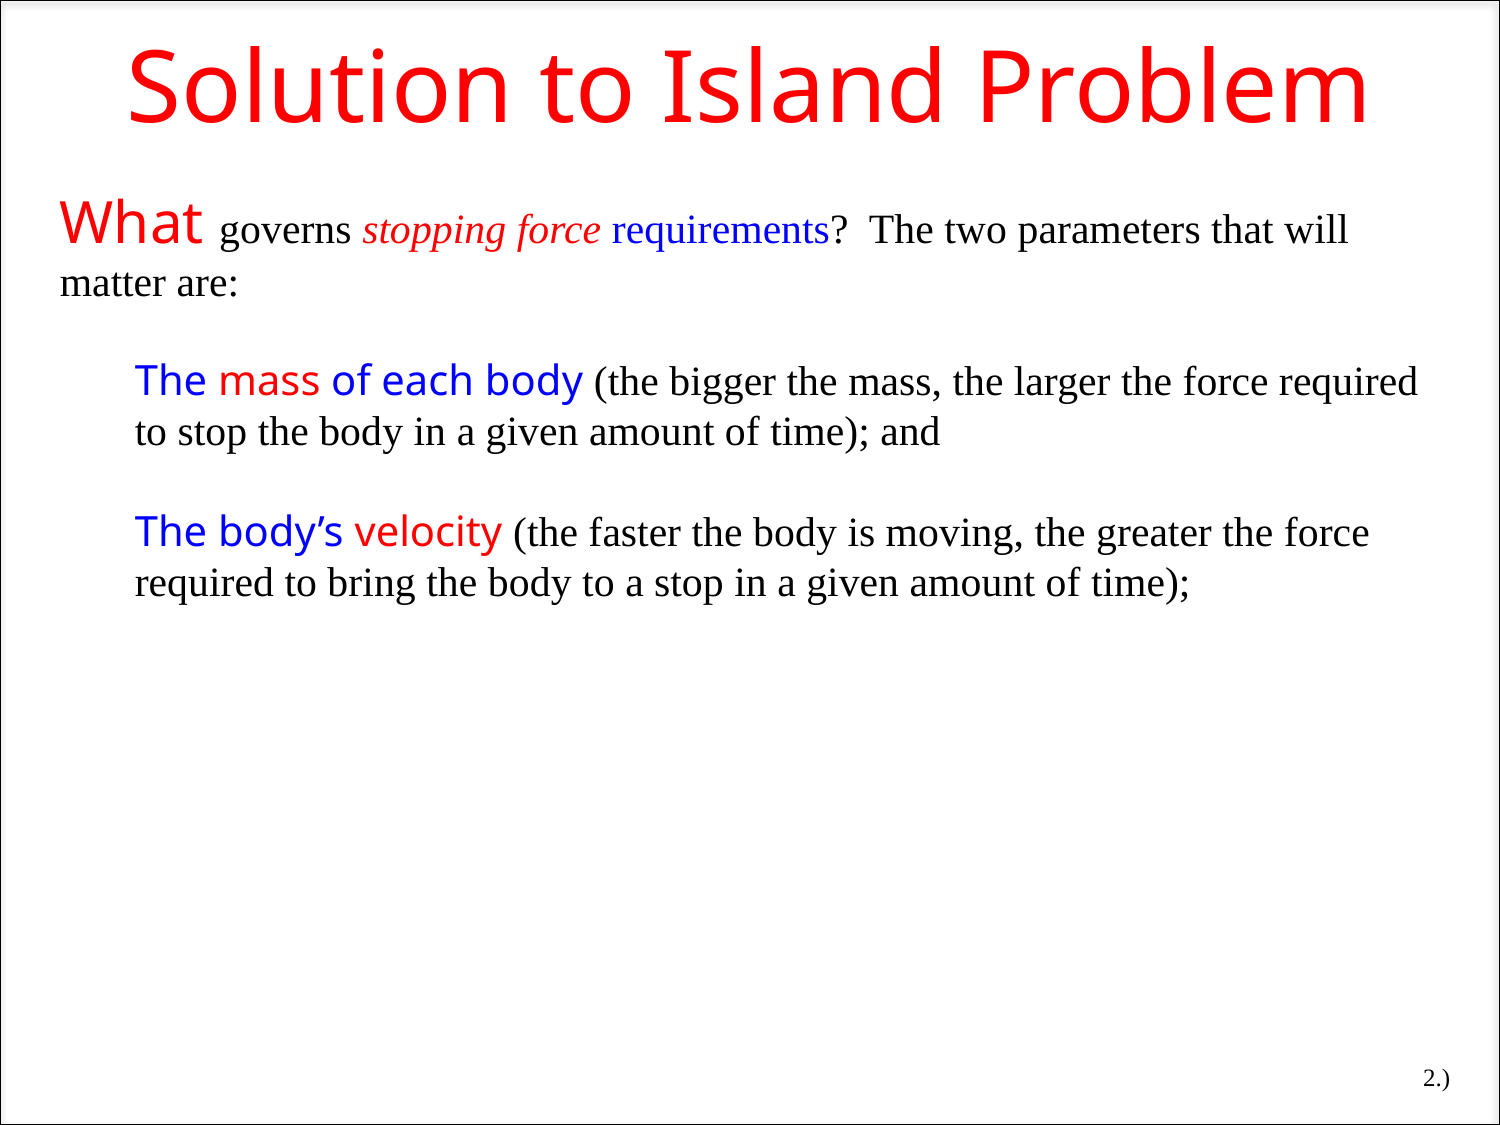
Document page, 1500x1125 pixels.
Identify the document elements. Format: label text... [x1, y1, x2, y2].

text_box The body’s velocity (the faster the body is moving, the greater the force required to bring the body to a stop in a given amount of time); [120, 497, 1461, 612]
text_box 2.) [1408, 1054, 1482, 1099]
text_box The mass of each body (the bigger the mass, the larger the force required to stop the body in a given amount of time); and [120, 346, 1461, 461]
text_box [0, 0, 1500, 1125]
